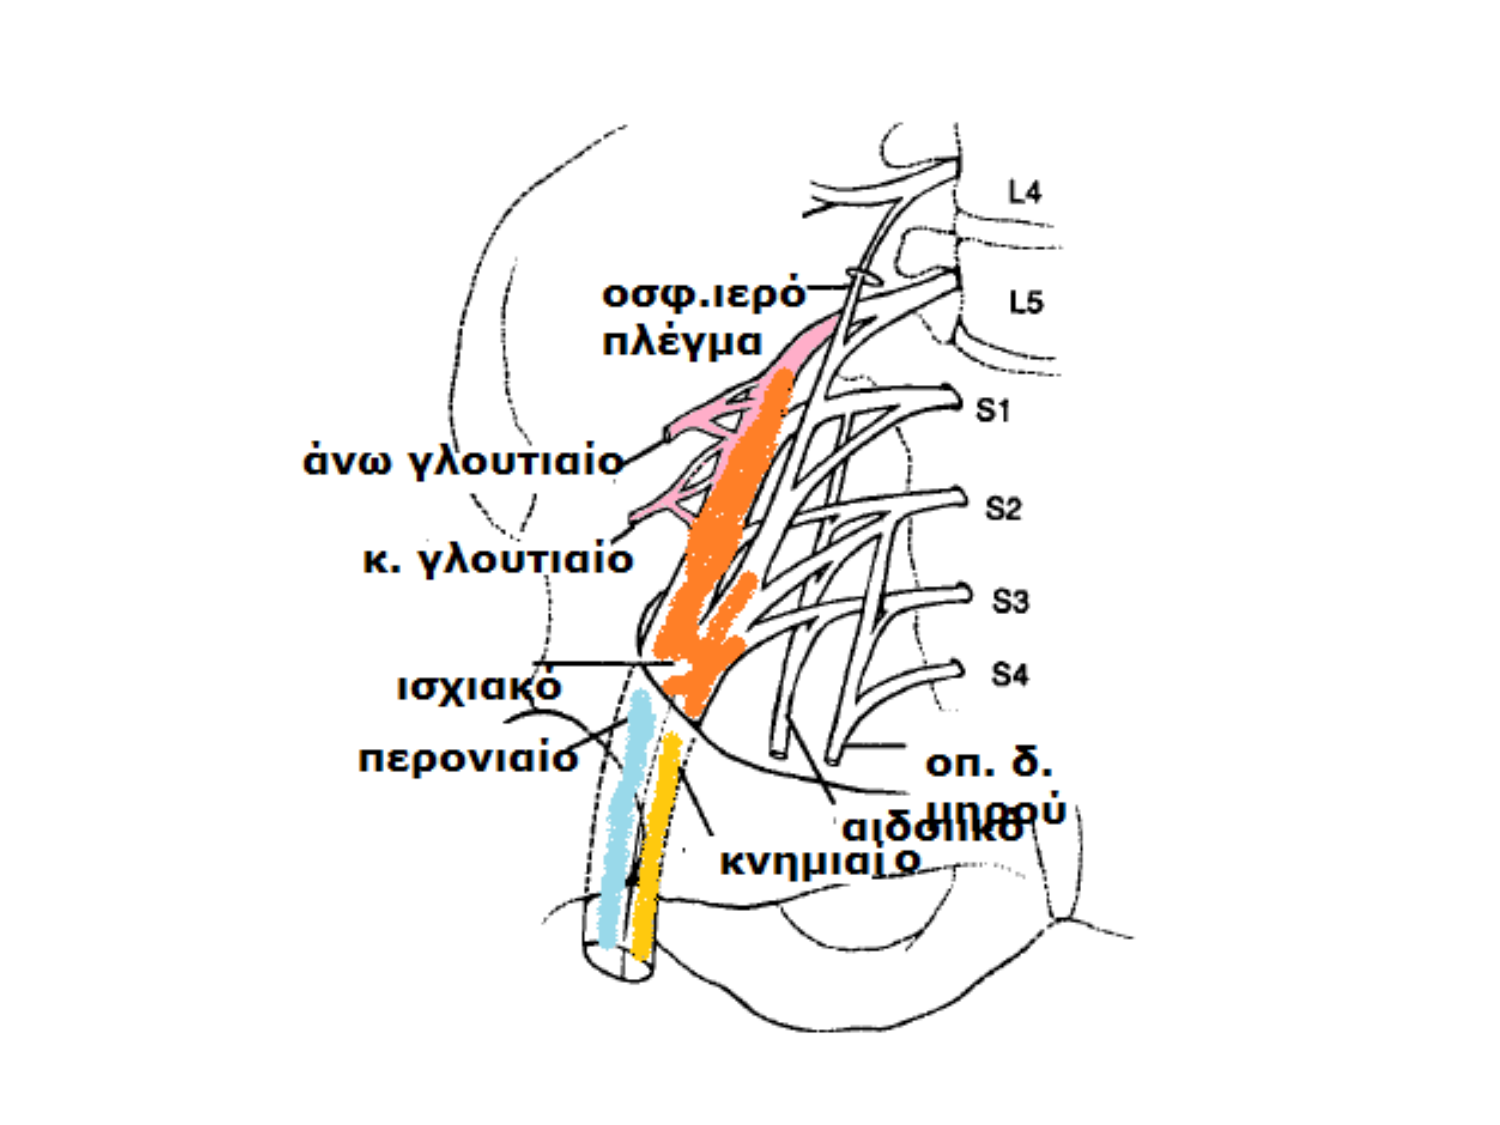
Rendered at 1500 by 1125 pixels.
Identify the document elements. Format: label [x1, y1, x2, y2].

picture [257, 1, 1184, 1057]
